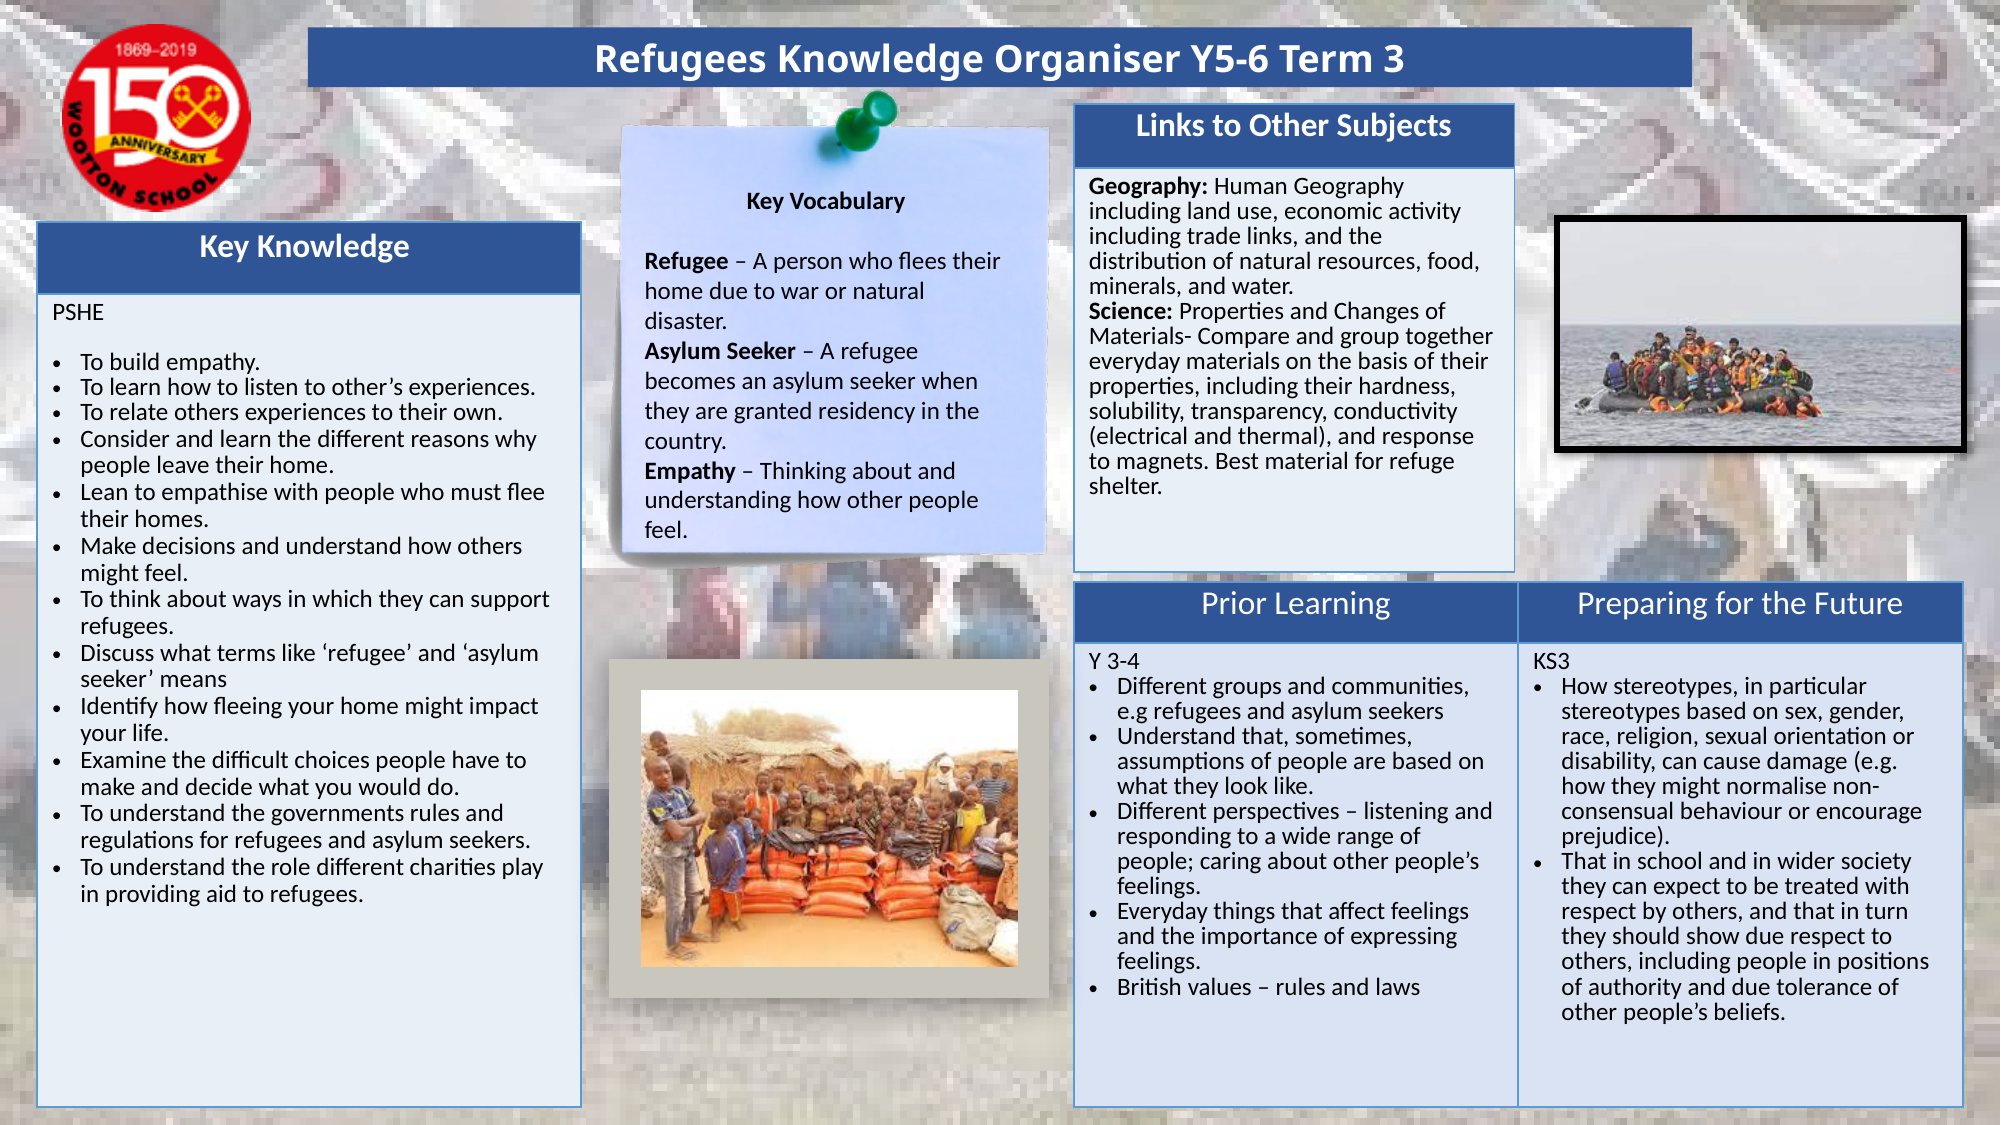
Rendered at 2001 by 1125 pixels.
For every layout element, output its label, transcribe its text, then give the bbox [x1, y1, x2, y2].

picture [564, 48, 1105, 602]
picture [640, 690, 1018, 967]
table_cell PSHE To build empathy. To learn how to listen to other’s experiences. To relate others experiences to their own. Consider and learn the different reasons why people leave their home. Lean to empathise with people who must flee their homes. Make decisions and understand how others might feel. To think about ways in which they can support refugees. Discuss what terms like ‘refugee’ and ‘asylum seeker’ means Identify how fleeing your home might impact your life. Examine the difficult choices people have to make and decide what you would do. To understand the governments rules and regulations for refugees and asylum seekers. To understand the role different charities play in providing aid to refugees. [38, 295, 580, 1106]
table_cell KS3 How stereotypes, in particular stereotypes based on sex, gender, race, religion, sexual orientation or disability, can cause damage (e.g. how they might normalise non-consensual behaviour or encourage prejudice). That in school and in wider society they can expect to be treated with respect by others, and that in turn they should show due respect to others, including people in positions of authority and due tolerance of other people’s beliefs. [1519, 644, 1962, 1106]
picture [1559, 221, 1962, 447]
table_cell Y 3-4 Different groups and communities, e.g refugees and asylum seekers Understand that, sometimes, assumptions of people are based on what they look like. Different perspectives – listening and responding to a wide range of people; caring about other people’s feelings. Everyday things that affect feelings and the importance of expressing feelings. British values – rules and laws [1075, 644, 1517, 1106]
table_cell Geography: Human Geography including land use, economic activity including trade links, and the distribution of natural resources, food, minerals, and water. Science: Properties and Changes of Materials- Compare and group together everyday materials on the basis of their properties, including their hardness, solubility, transparency, conductivity (electrical and thermal), and response to magnets. Best material for refuge shelter. [1091, 169, 1514, 571]
table_header Prior Learning [1075, 583, 1517, 642]
text_box Key Vocabulary Refugee – A person who flees their home due to war or natural disaster. Asylum Seeker – A refugee becomes an asylum seeker when they are granted residency in the country. Empathy – Thinking about and understanding how other people feel. [629, 588, 1029, 761]
table_header Preparing for the Future [1519, 583, 1962, 642]
table_header Links to Other Subjects [1100, 105, 1514, 167]
text_box [62, 199, 480, 221]
text_box Refugees Knowledge Organiser Y5-6 Term 3 [307, 27, 1692, 88]
table_header Key Knowledge [38, 223, 577, 293]
picture [62, 24, 251, 212]
